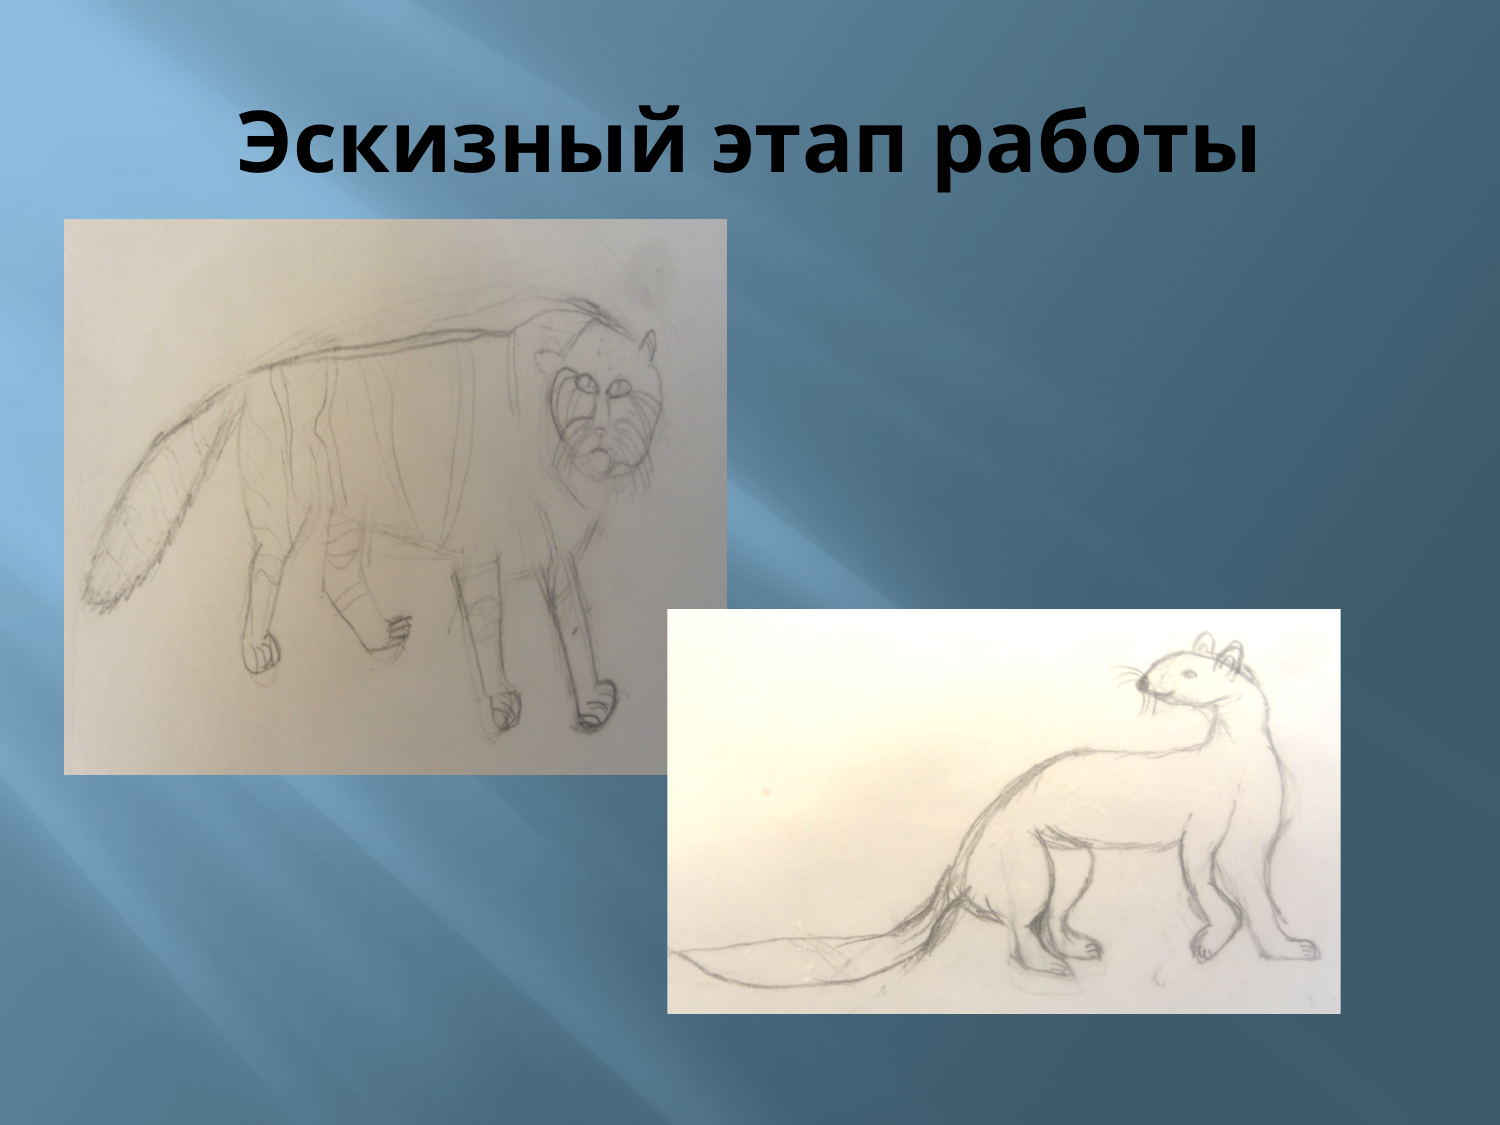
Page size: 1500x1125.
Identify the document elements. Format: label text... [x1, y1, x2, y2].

picture [667, 609, 1341, 1014]
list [64, 219, 727, 776]
title Эскизный этап работы [75, 45, 1425, 233]
